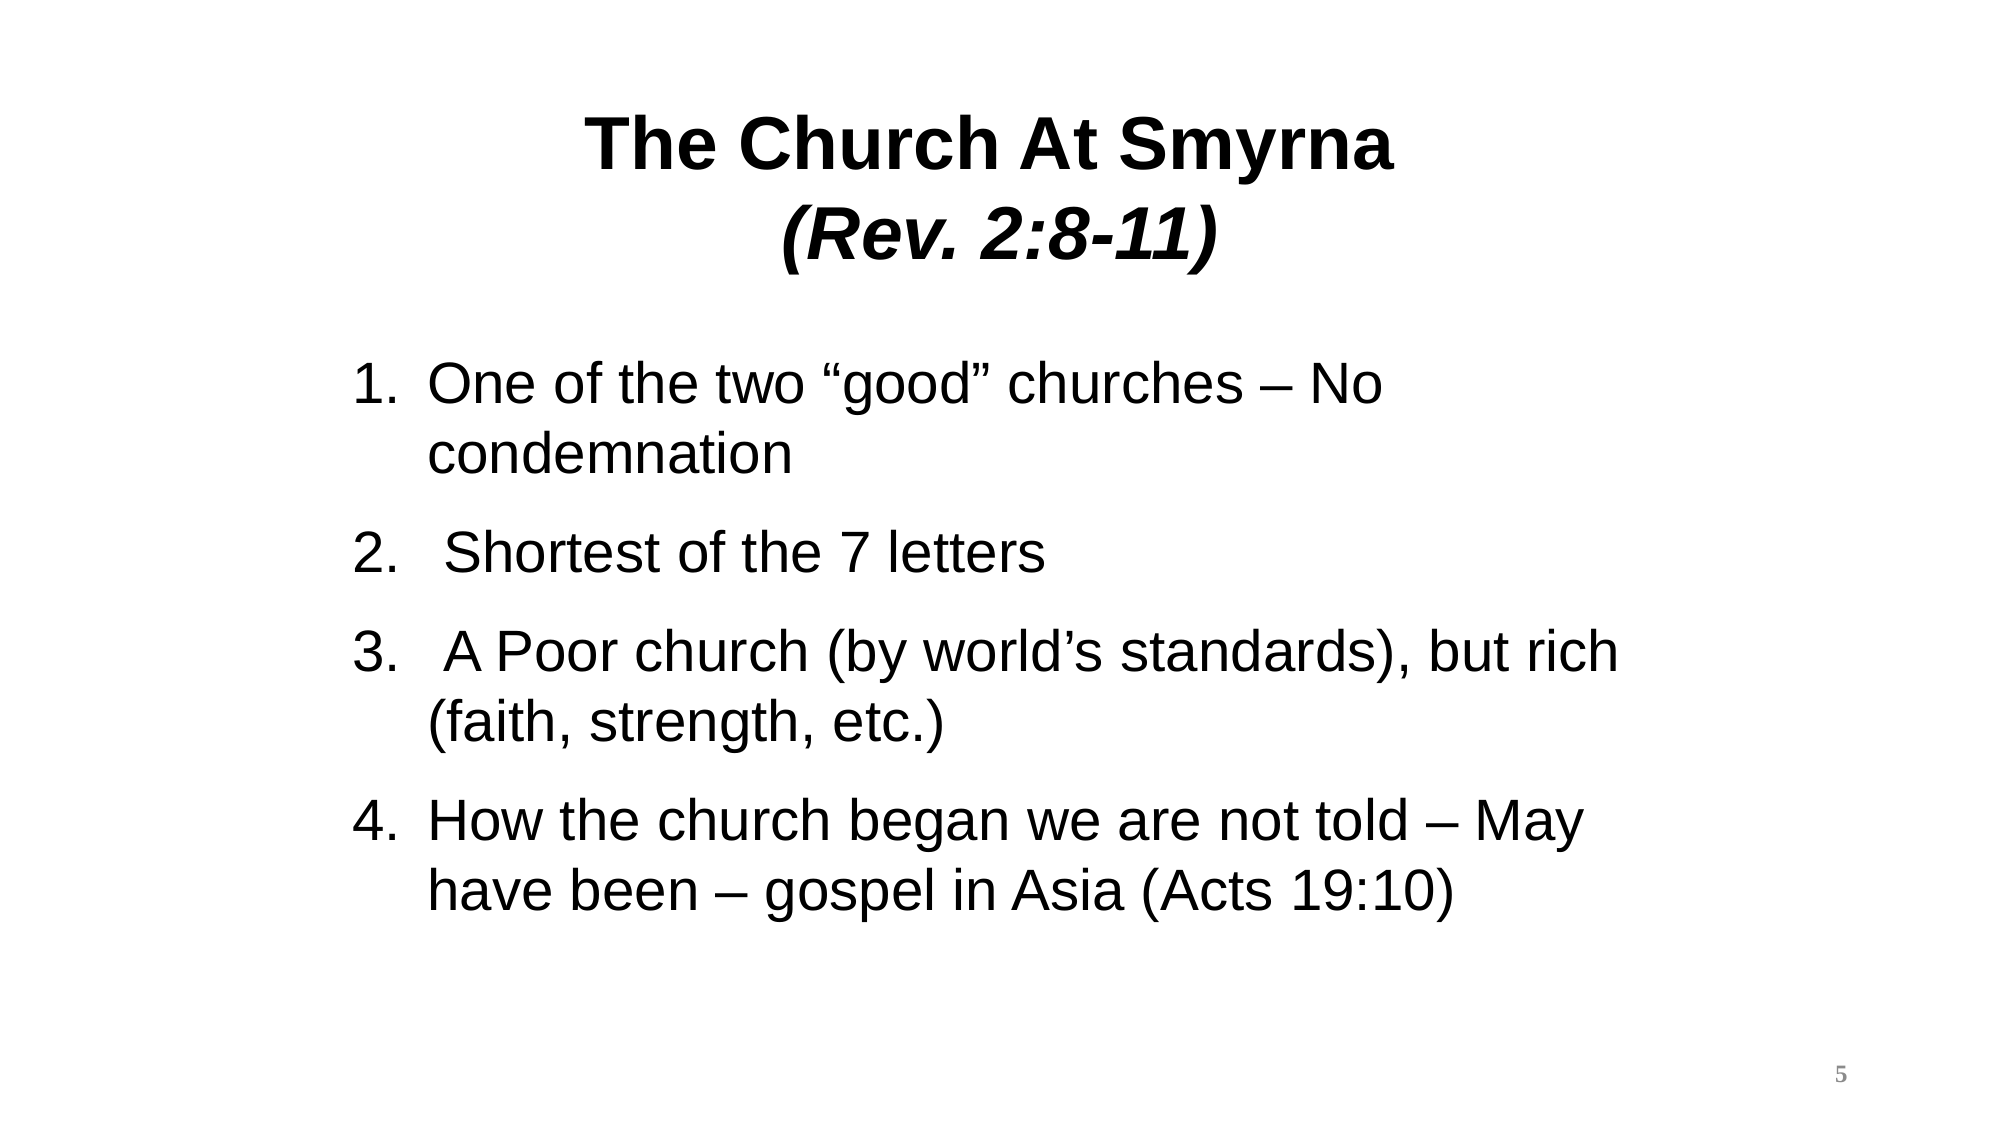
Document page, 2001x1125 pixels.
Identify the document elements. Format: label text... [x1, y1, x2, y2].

text_box One of the two “good” churches – No condemnation Shortest of the 7 letters A Poor church (by world’s standards), but rich (faith, strength, etc.) How the church began we are not told – May have been – gospel in Asia (Acts 19:10) [337, 337, 1663, 930]
slide_number 5 [1412, 1042, 1863, 1103]
text_box The Church At Smyrna (Rev. 2:8-11) [337, 87, 1663, 283]
